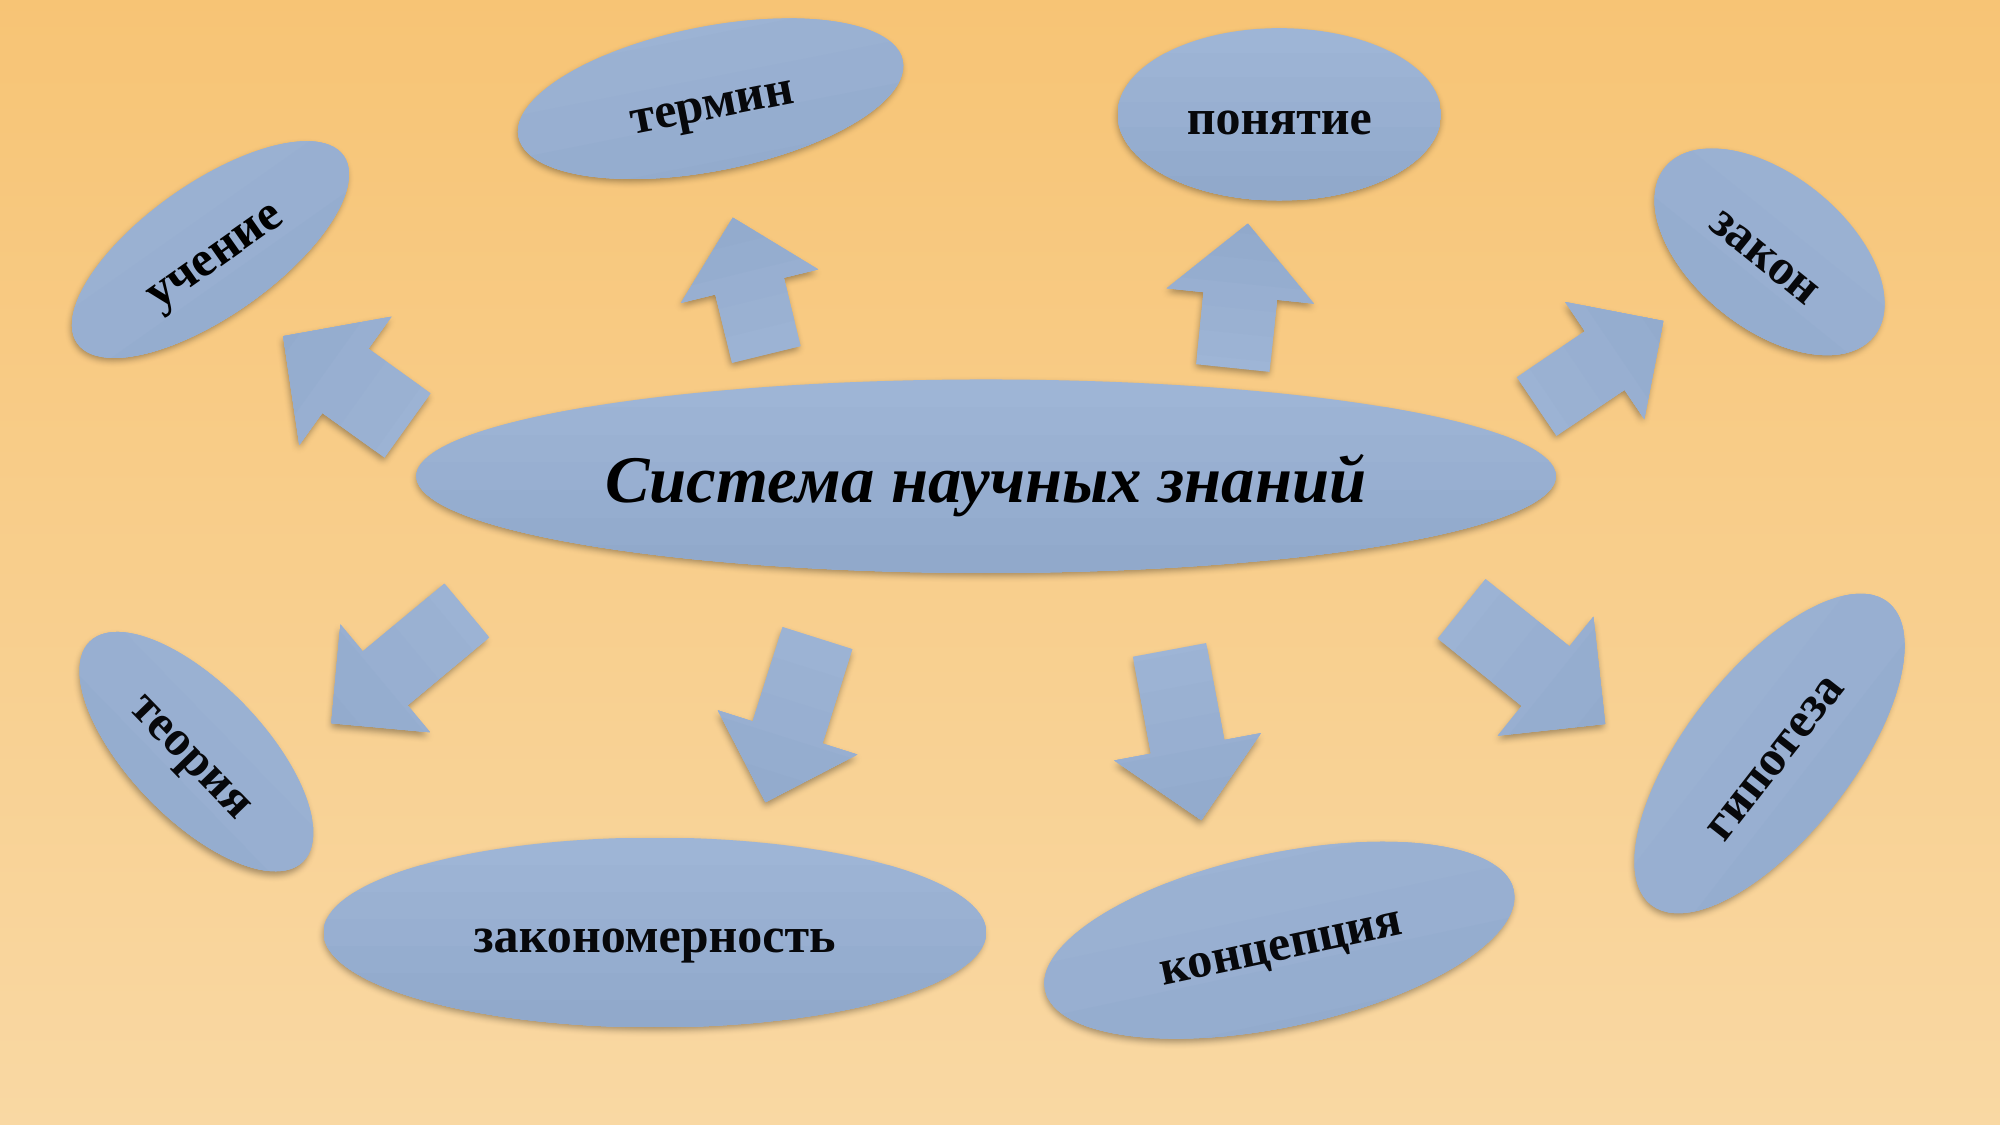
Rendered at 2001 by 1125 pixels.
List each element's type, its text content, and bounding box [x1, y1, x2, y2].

text_box учение [71, 140, 350, 359]
text_box Система научных знаний [415, 378, 1557, 574]
text_box [282, 315, 432, 459]
text_box концепция [1043, 841, 1515, 1040]
text_box теория [78, 631, 314, 872]
text_box [1165, 223, 1315, 373]
text_box [716, 626, 859, 803]
text_box гипотеза [1633, 593, 1906, 914]
text_box [1437, 578, 1606, 737]
text_box [1113, 642, 1263, 821]
text_box закономерность [322, 837, 987, 1028]
text_box [679, 217, 820, 364]
text_box термин [517, 17, 904, 180]
text_box [1516, 301, 1664, 437]
text_box [330, 582, 490, 733]
text_box закон [1654, 148, 1886, 356]
text_box понятие [1117, 27, 1442, 202]
